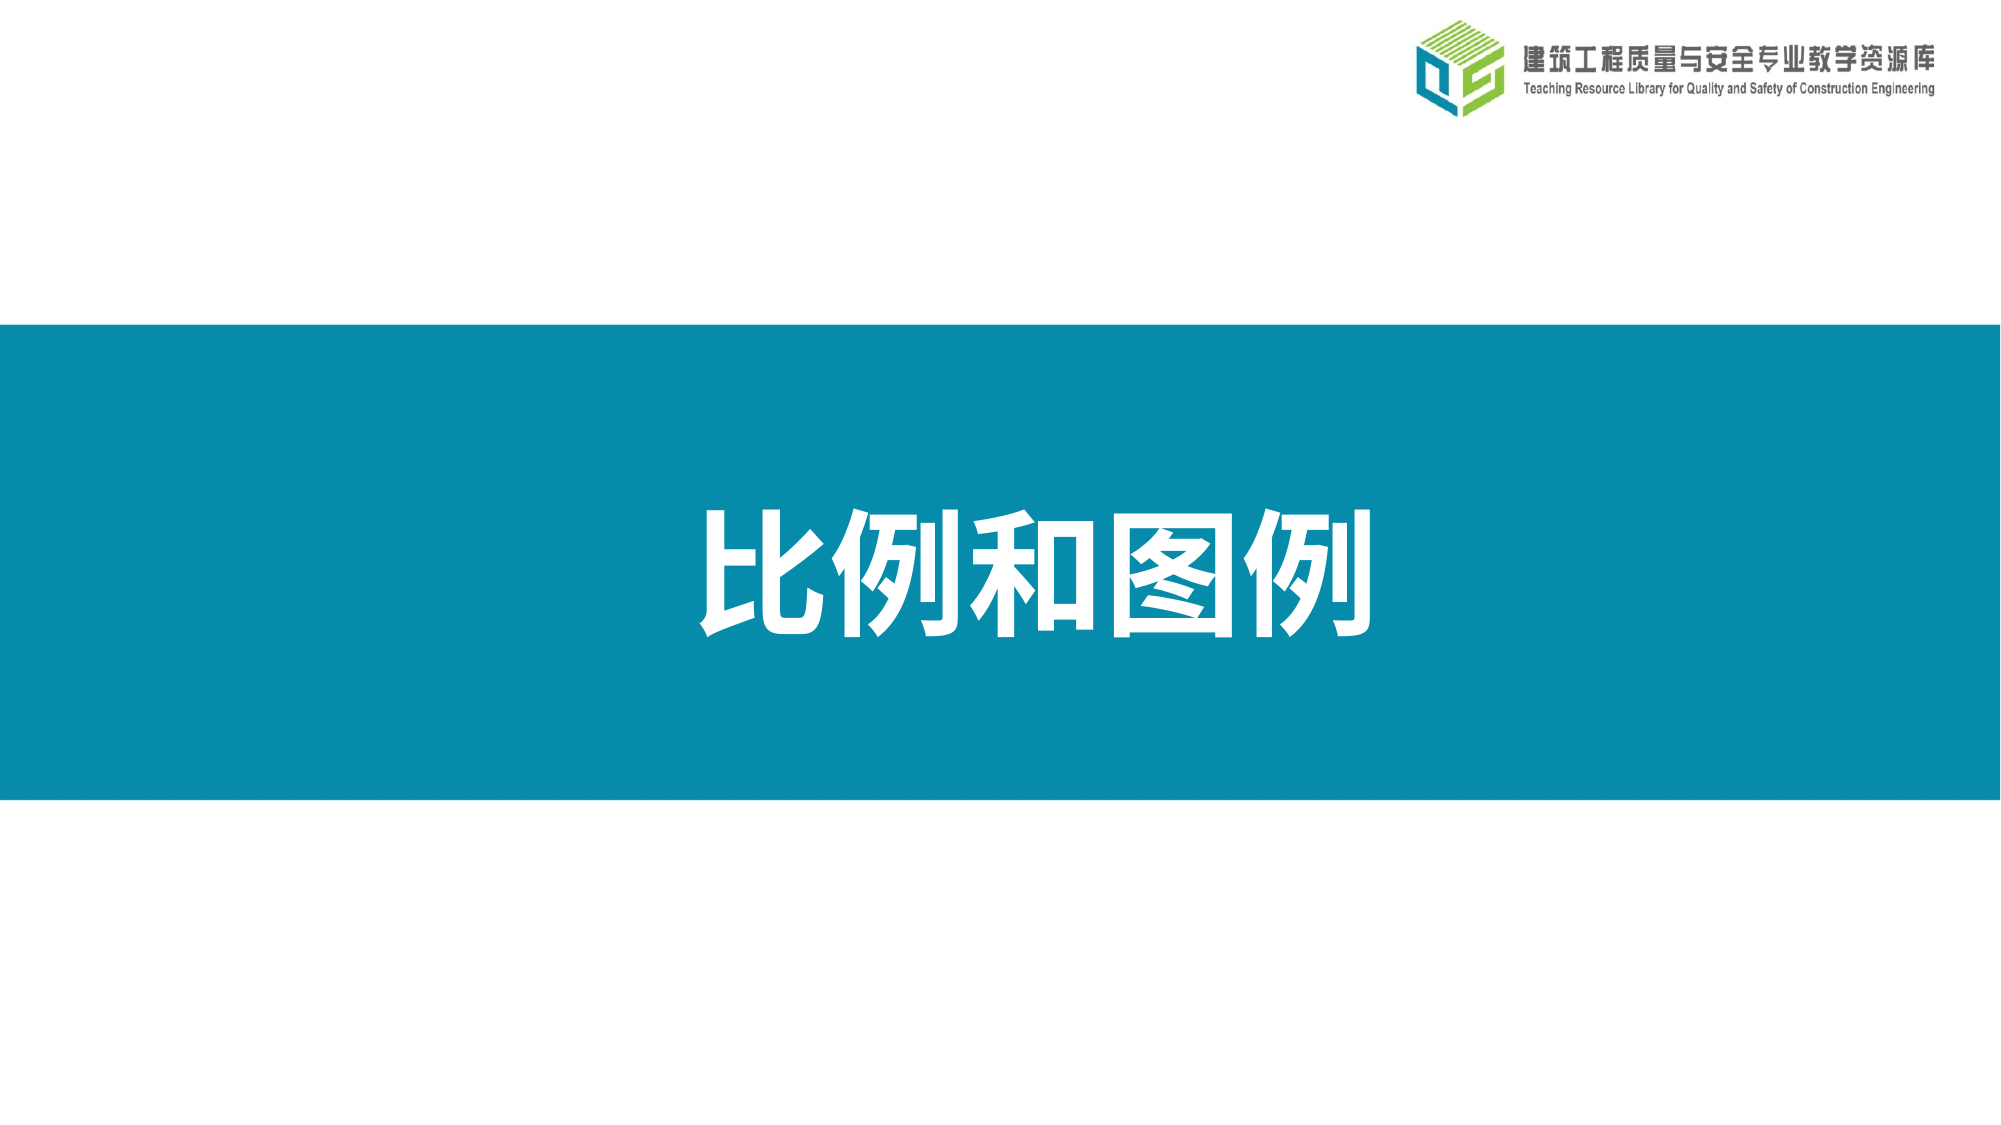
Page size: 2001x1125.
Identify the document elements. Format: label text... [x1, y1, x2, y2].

picture [0, 0, 2001, 325]
text_box 比例和图例 [294, 480, 1777, 660]
picture [0, 797, 2001, 1125]
